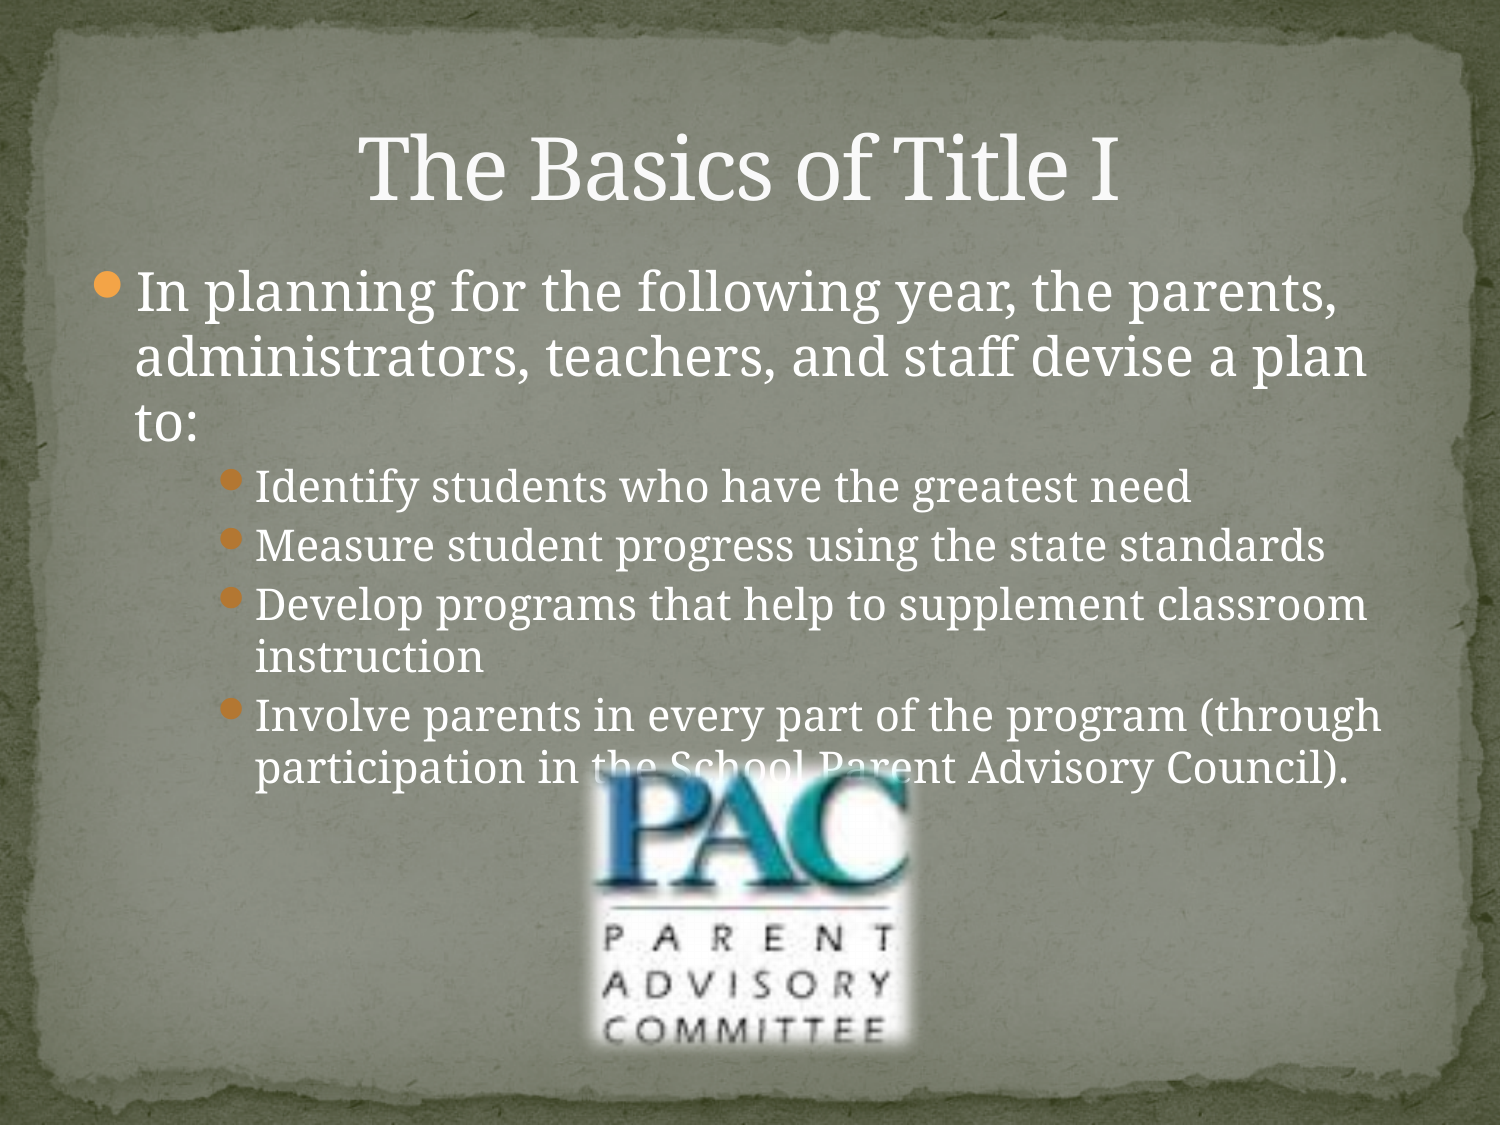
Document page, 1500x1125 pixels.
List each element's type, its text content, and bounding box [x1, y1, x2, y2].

title The Basics of Title I [74, 24, 1425, 225]
list In planning for the following year, the parents, administrators, teachers, and staff devise a plan to: Identify students who have the greatest need Measure student progress using the state standards Develop programs that help to supplement classroom instruction Involve parents in every part of the program (through participation in the School Parent Advisory Council). [74, 249, 1426, 838]
picture [576, 751, 925, 1059]
